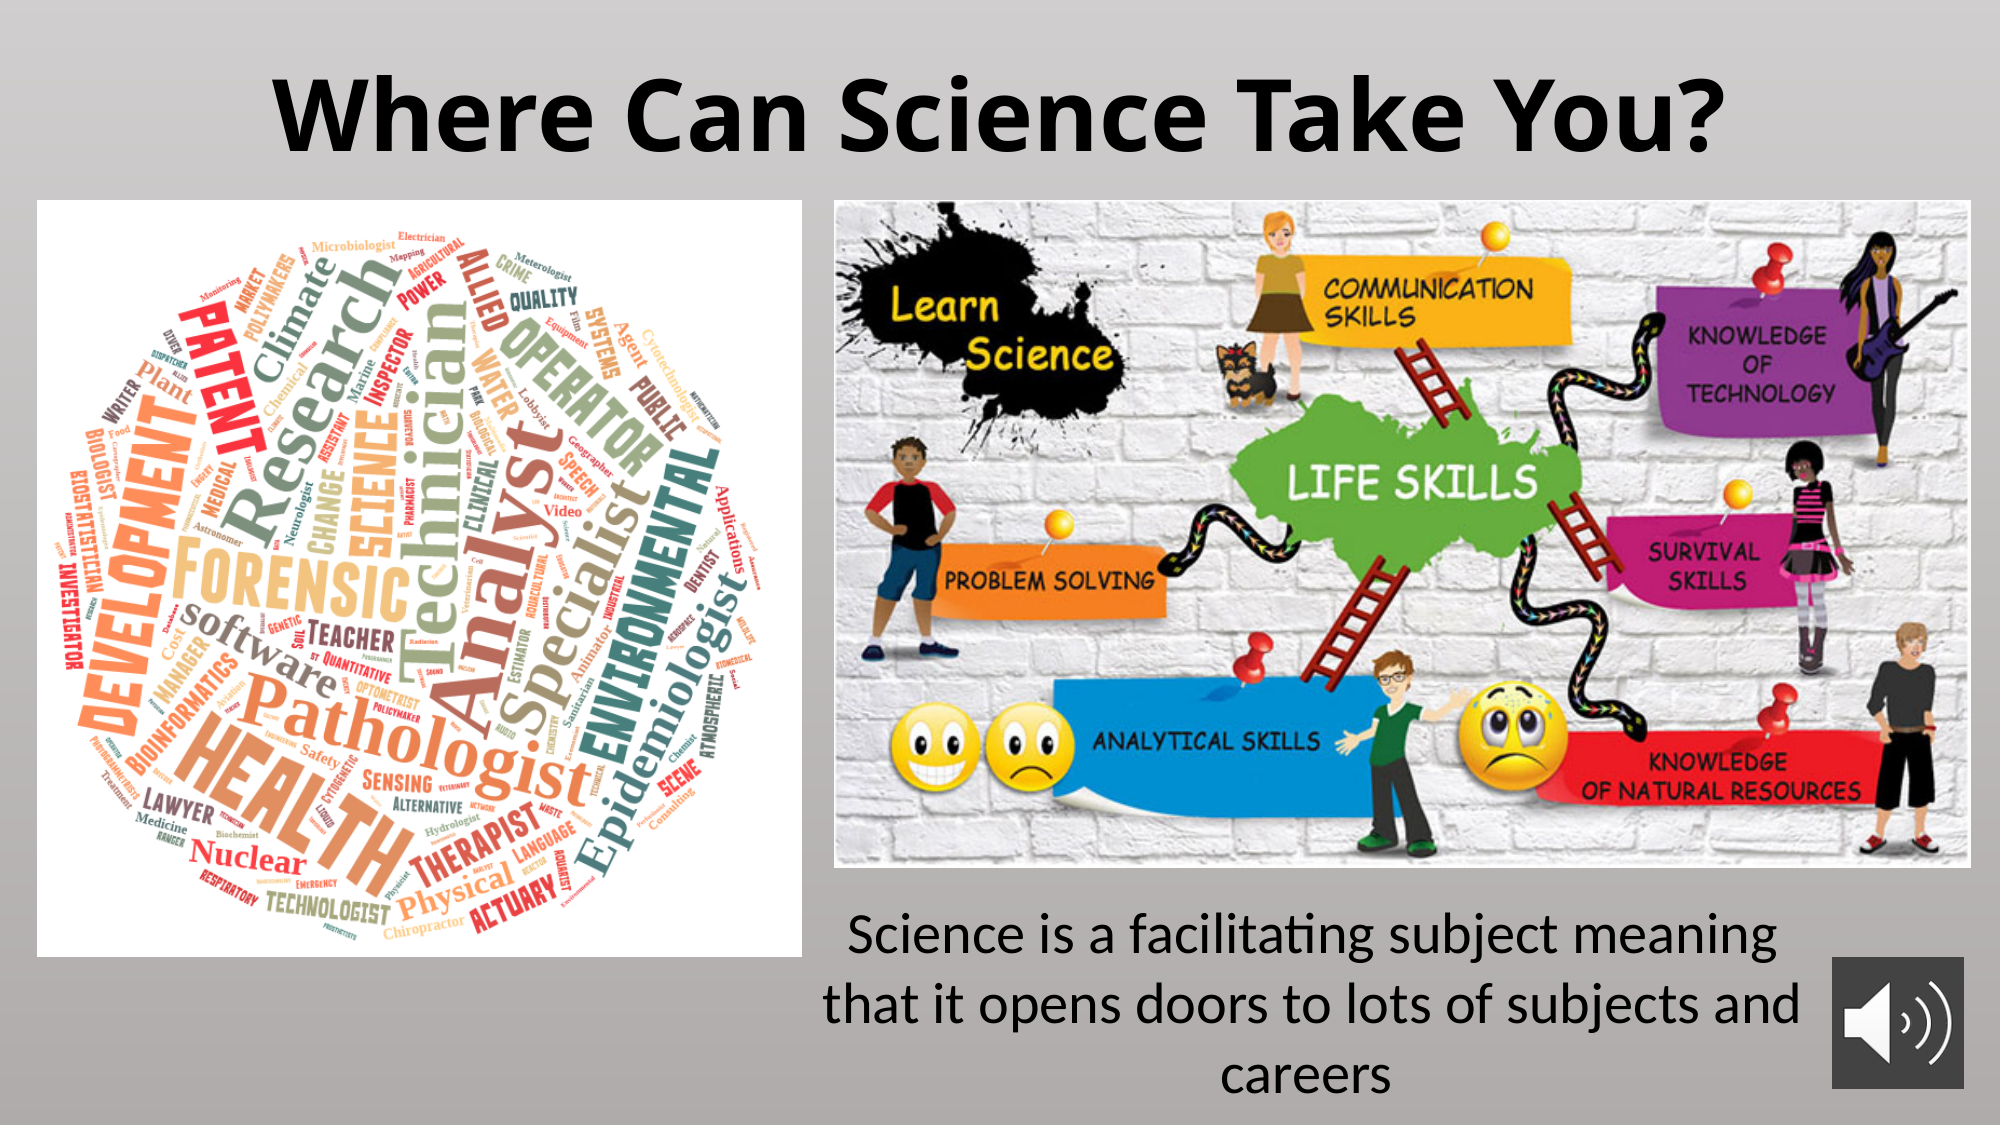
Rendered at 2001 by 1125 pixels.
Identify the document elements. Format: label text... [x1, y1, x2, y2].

picture [834, 200, 1971, 868]
text_box Science is a facilitating subject meaning that it opens doors to lots of subjects and careers [794, 887, 1832, 1113]
title Where Can Science Take You? [137, 0, 1863, 181]
picture [1831, 956, 1965, 1090]
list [37, 200, 802, 957]
